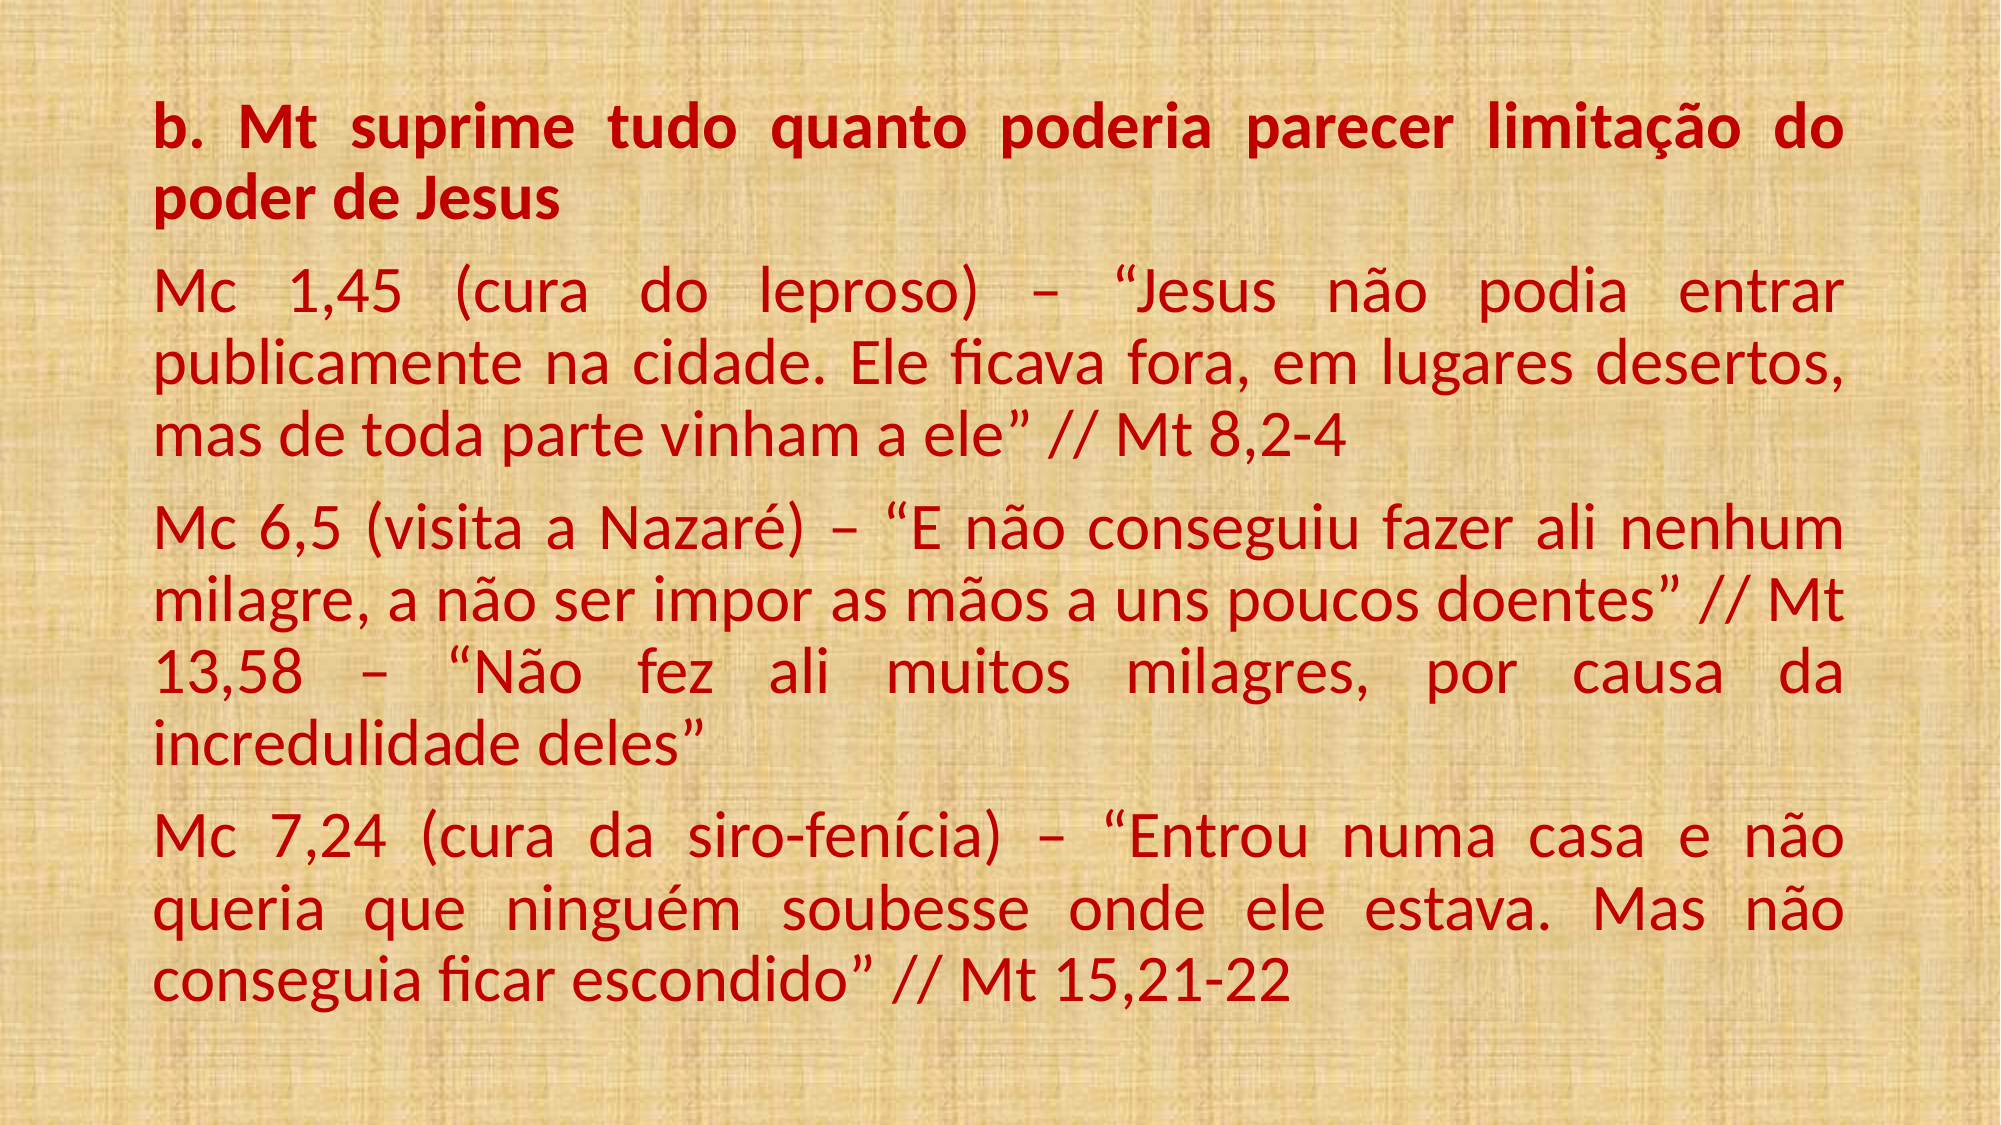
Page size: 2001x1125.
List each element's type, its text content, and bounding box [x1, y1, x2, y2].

picture [0, 0, 2001, 1125]
list b. Mt suprime tudo quanto poderia parecer limitação do poder de Jesus Mc 1,45 (cura do leproso) – “Jesus não podia entrar publicamente na cidade. Ele ficava fora, em lugares desertos, mas de toda parte vinham a ele” // Mt 8,2-4 Mc 6,5 (visita a Nazaré) – “E não conseguiu fazer ali nenhum milagre, a não ser impor as mãos a uns poucos doentes” // Mt 13,58 – “Não fez ali muitos milagres, por causa da incredulidade deles” Mc 7,24 (cura da siro-fenícia) – “Entrou numa casa e não queria que ninguém soubesse onde ele estava. Mas não conseguia ficar escondido” // Mt 15,21-22 [137, 83, 1863, 1014]
